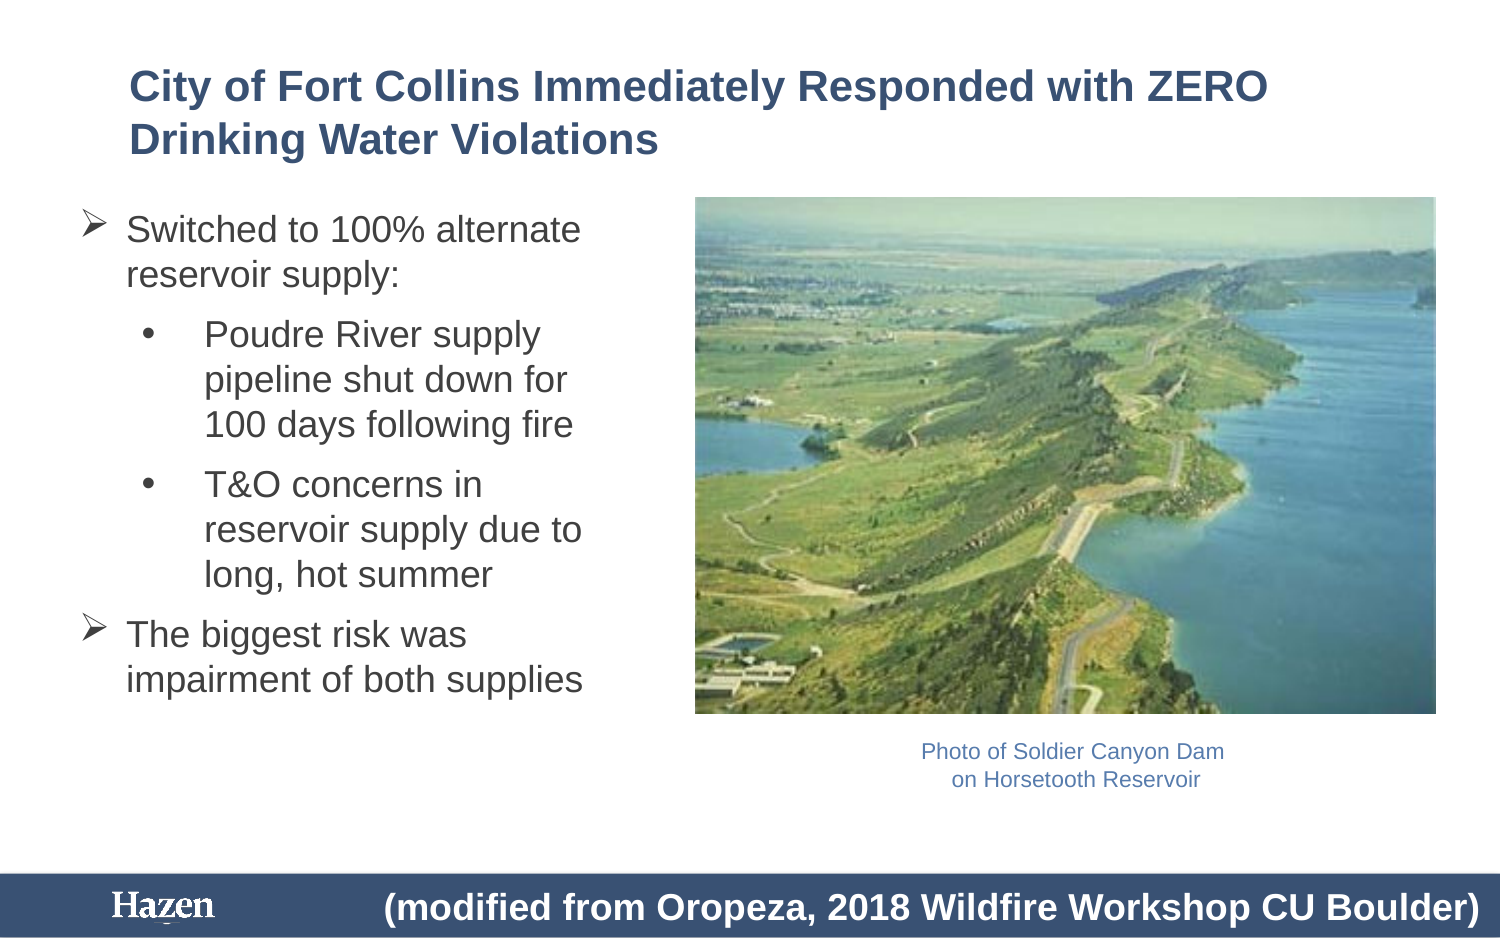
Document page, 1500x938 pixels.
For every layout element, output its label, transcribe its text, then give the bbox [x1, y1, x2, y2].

text_box Photo of Soldier Canyon Dam on Horsetooth Reservoir [796, 729, 1356, 800]
title City of Fort Collins Immediately Responded with ZERO Drinking Water Violations [114, 74, 1387, 147]
list Switched to 100% alternate reservoir supply: Poudre River supply pipeline shut down for 100 days following fire T&O concerns in reservoir supply due to long, hot summer The biggest risk was impairment of both supplies [64, 197, 632, 841]
picture [111, 891, 216, 927]
picture [695, 197, 1437, 715]
text_box (modified from Oropeza, 2018 Wildfire Workshop CU Boulder) [368, 875, 1500, 936]
